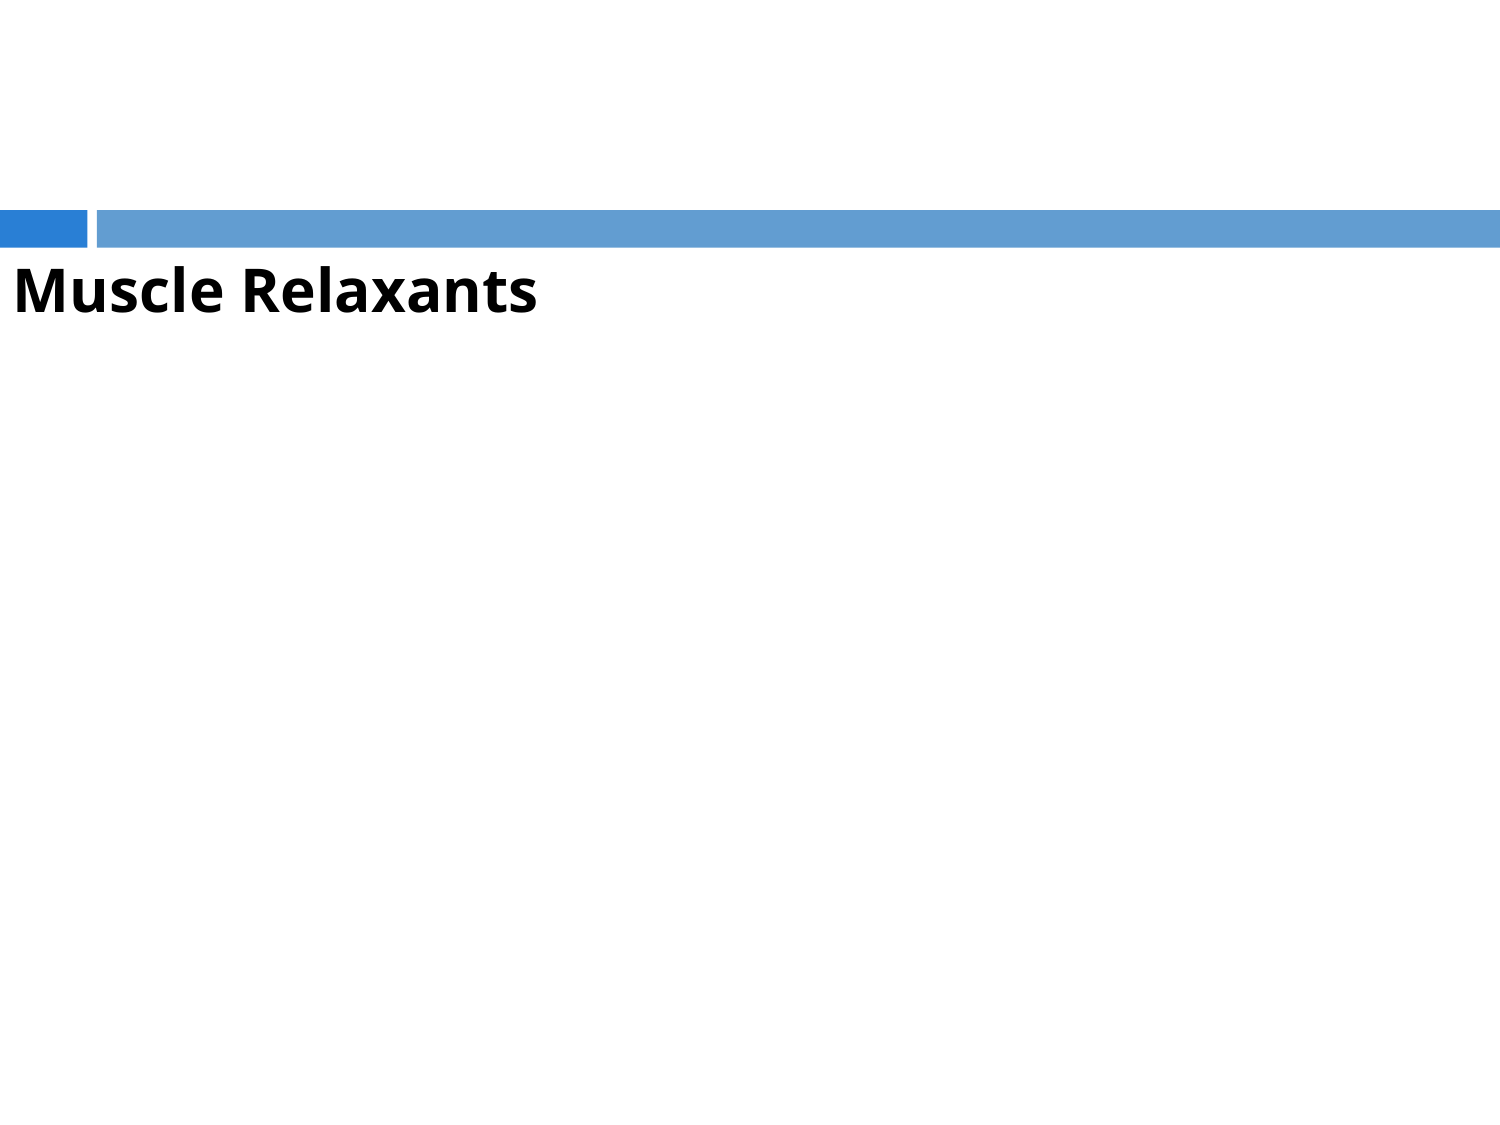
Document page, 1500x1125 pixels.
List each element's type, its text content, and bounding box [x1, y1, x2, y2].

title Muscle Relaxants [12, 251, 742, 326]
